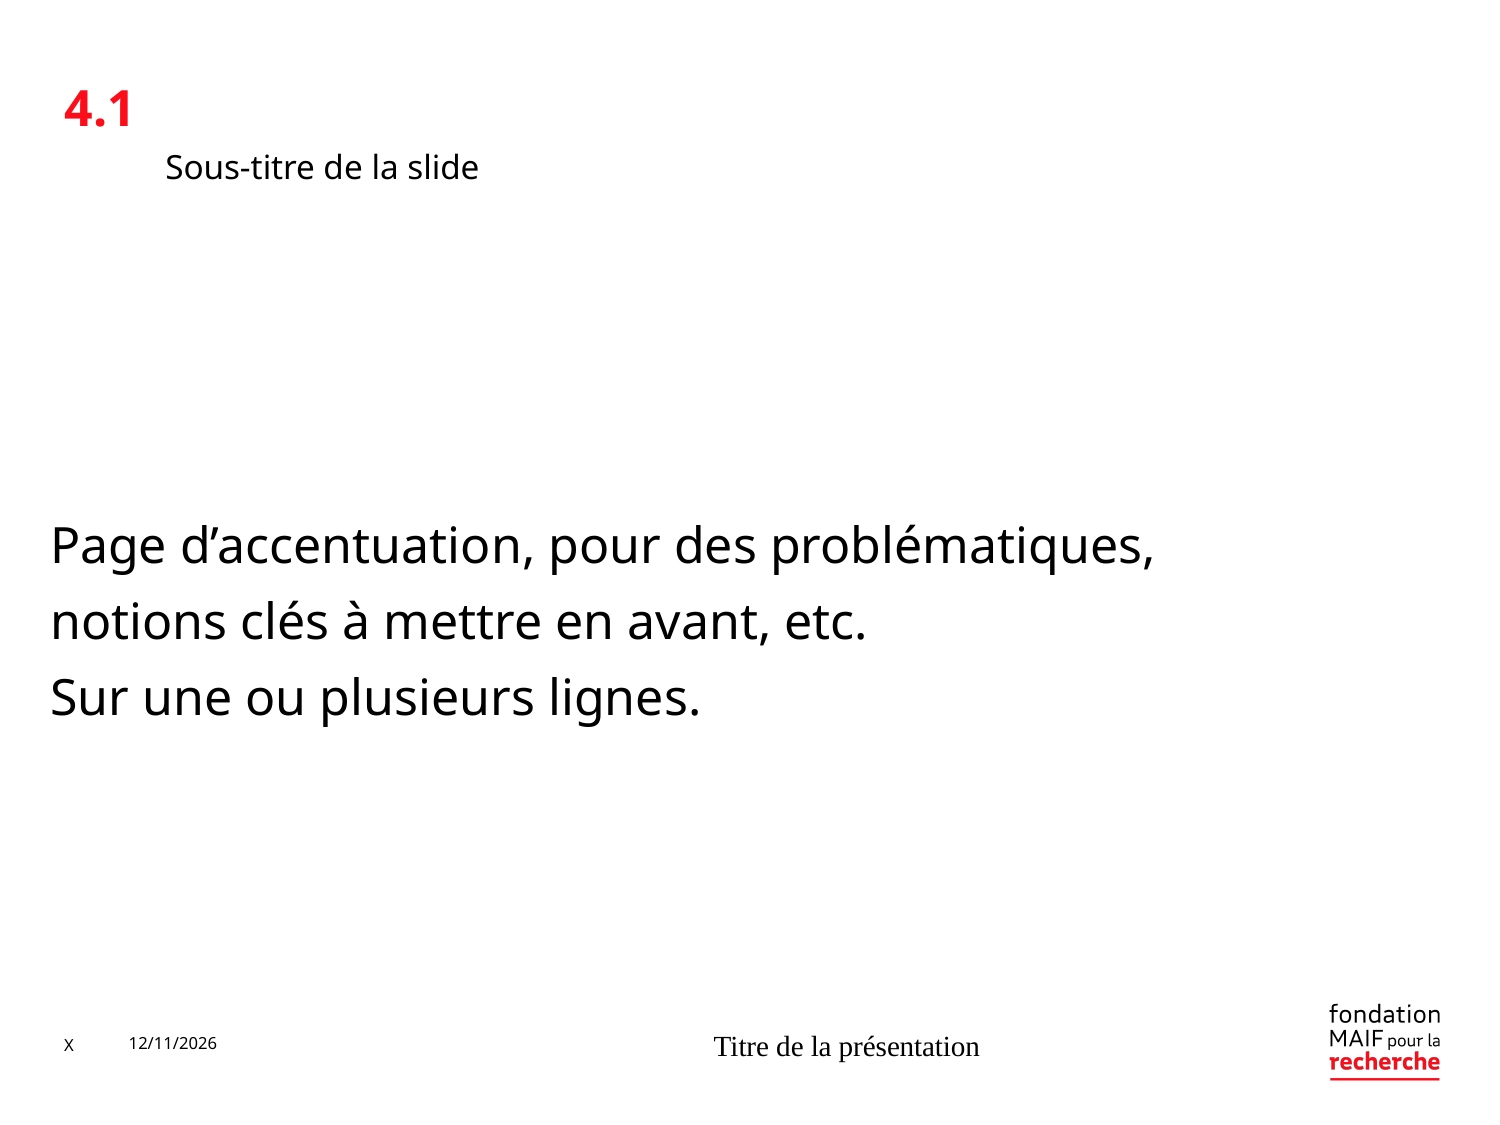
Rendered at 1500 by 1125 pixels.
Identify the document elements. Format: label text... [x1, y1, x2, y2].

list Page d’accentuation, pour des problématiques, notions clés à mettre en avant, etc. Sur une ou plusieurs lignes. [50, 581, 1451, 658]
list 4.1 [50, 75, 149, 138]
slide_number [114, 1014, 243, 1075]
picture [1314, 987, 1456, 1097]
slide_number X [49, 1014, 114, 1075]
list Sous-titre de la slide [148, 138, 1452, 194]
footer Titre de la présentation [243, 1014, 1450, 1075]
